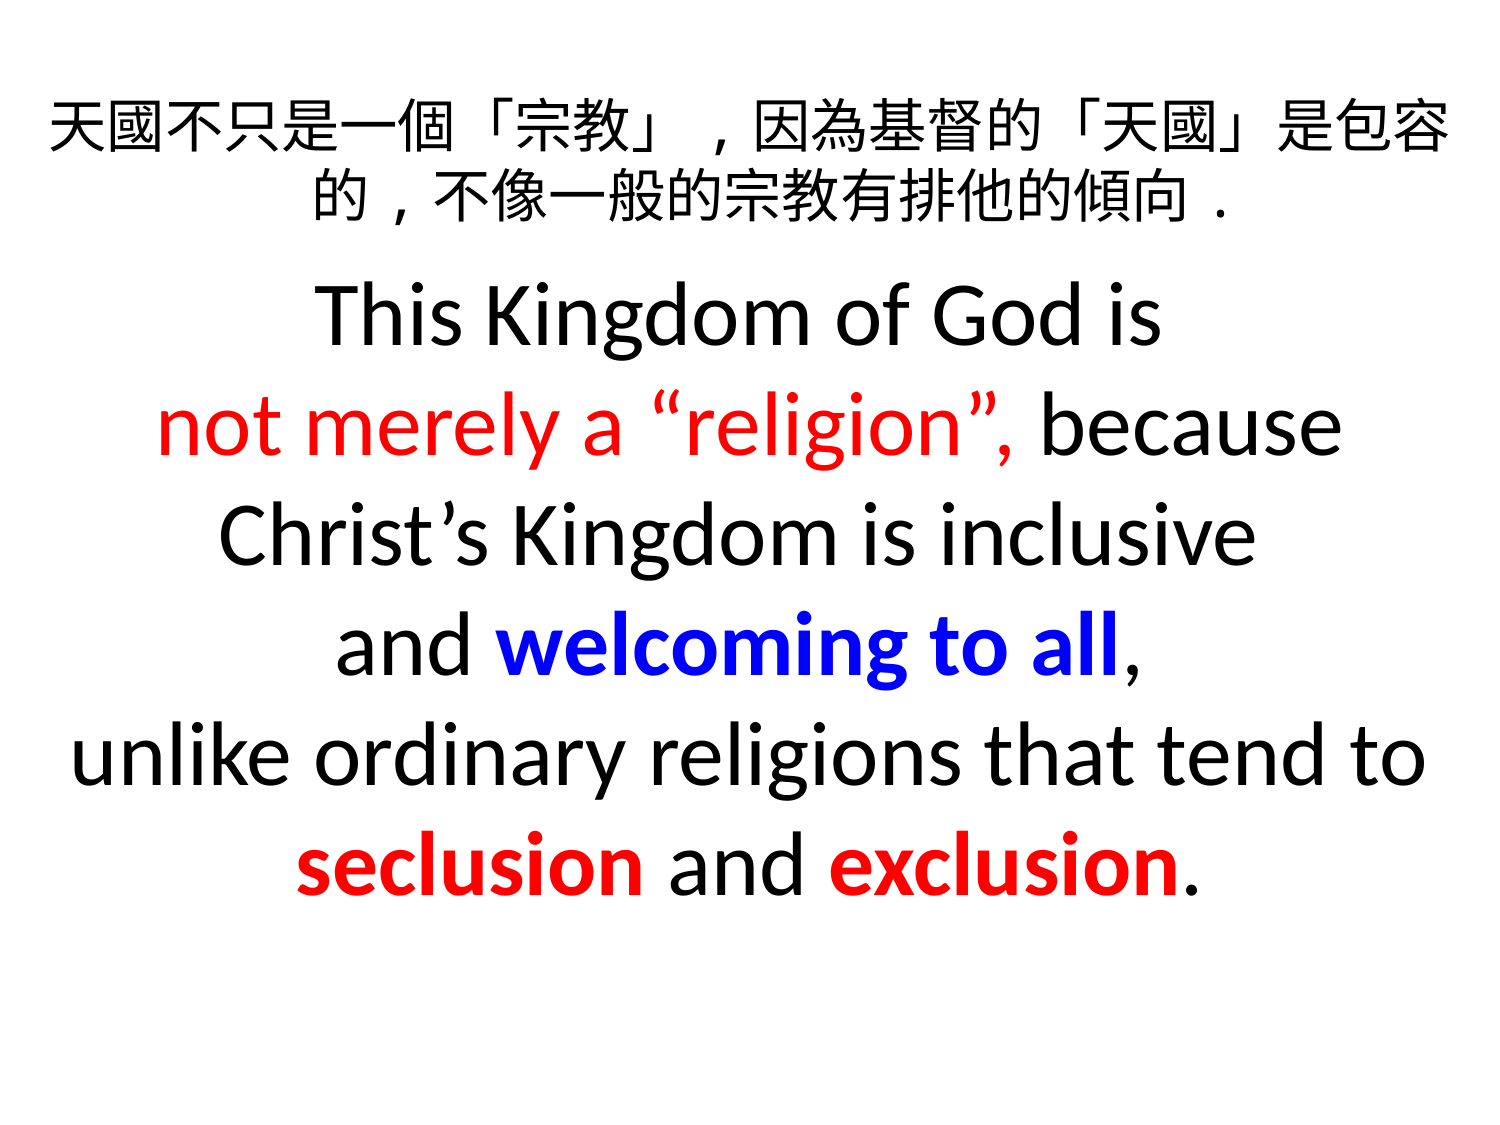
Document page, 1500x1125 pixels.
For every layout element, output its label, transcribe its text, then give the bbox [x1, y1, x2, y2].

subtitle 天國不只是一個「宗教」,因為基督的「天國」是包容的,不像一般的宗教有排他的傾向. This Kingdom of God is not merely a “religion”, because Christ’s Kingdom is inclusive and welcoming to all, unlike ordinary religions that tend to seclusion and exclusion. [0, 0, 1500, 1125]
